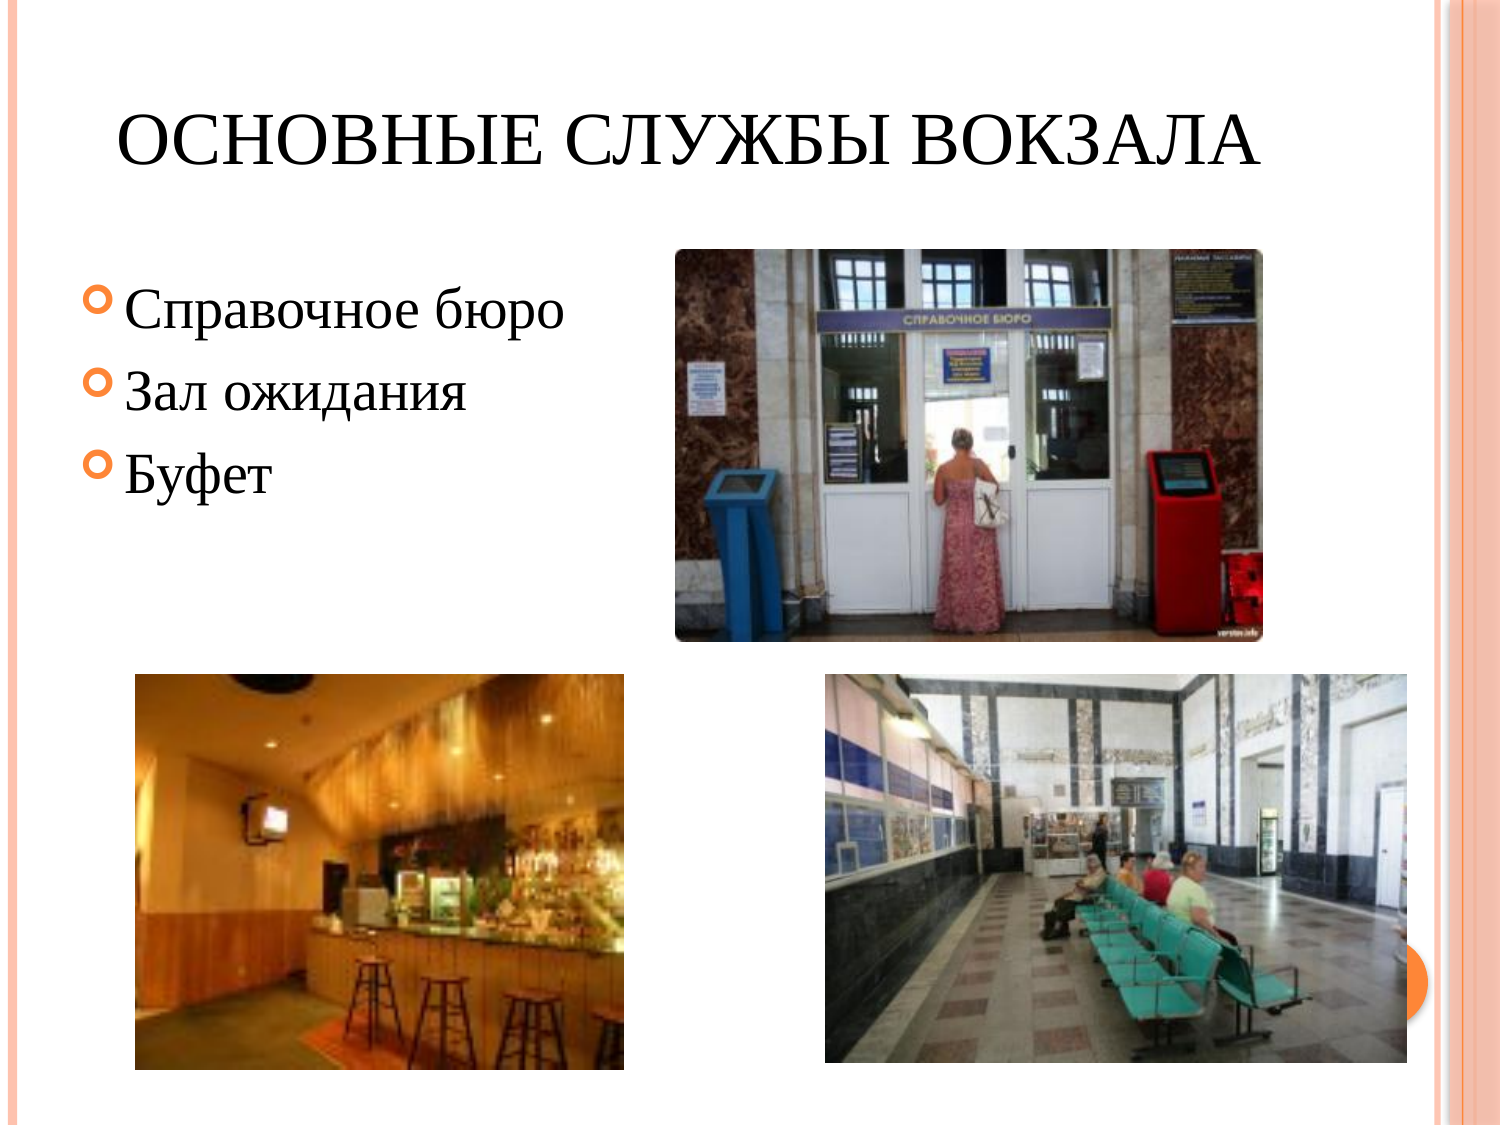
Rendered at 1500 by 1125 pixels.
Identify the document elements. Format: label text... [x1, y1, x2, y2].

picture [824, 674, 1407, 1063]
picture [135, 674, 624, 1071]
picture [674, 249, 1263, 643]
title Основные службы вокзала [32, 37, 1347, 188]
list Справочное бюро Зал ожидания Буфет [64, 262, 738, 988]
